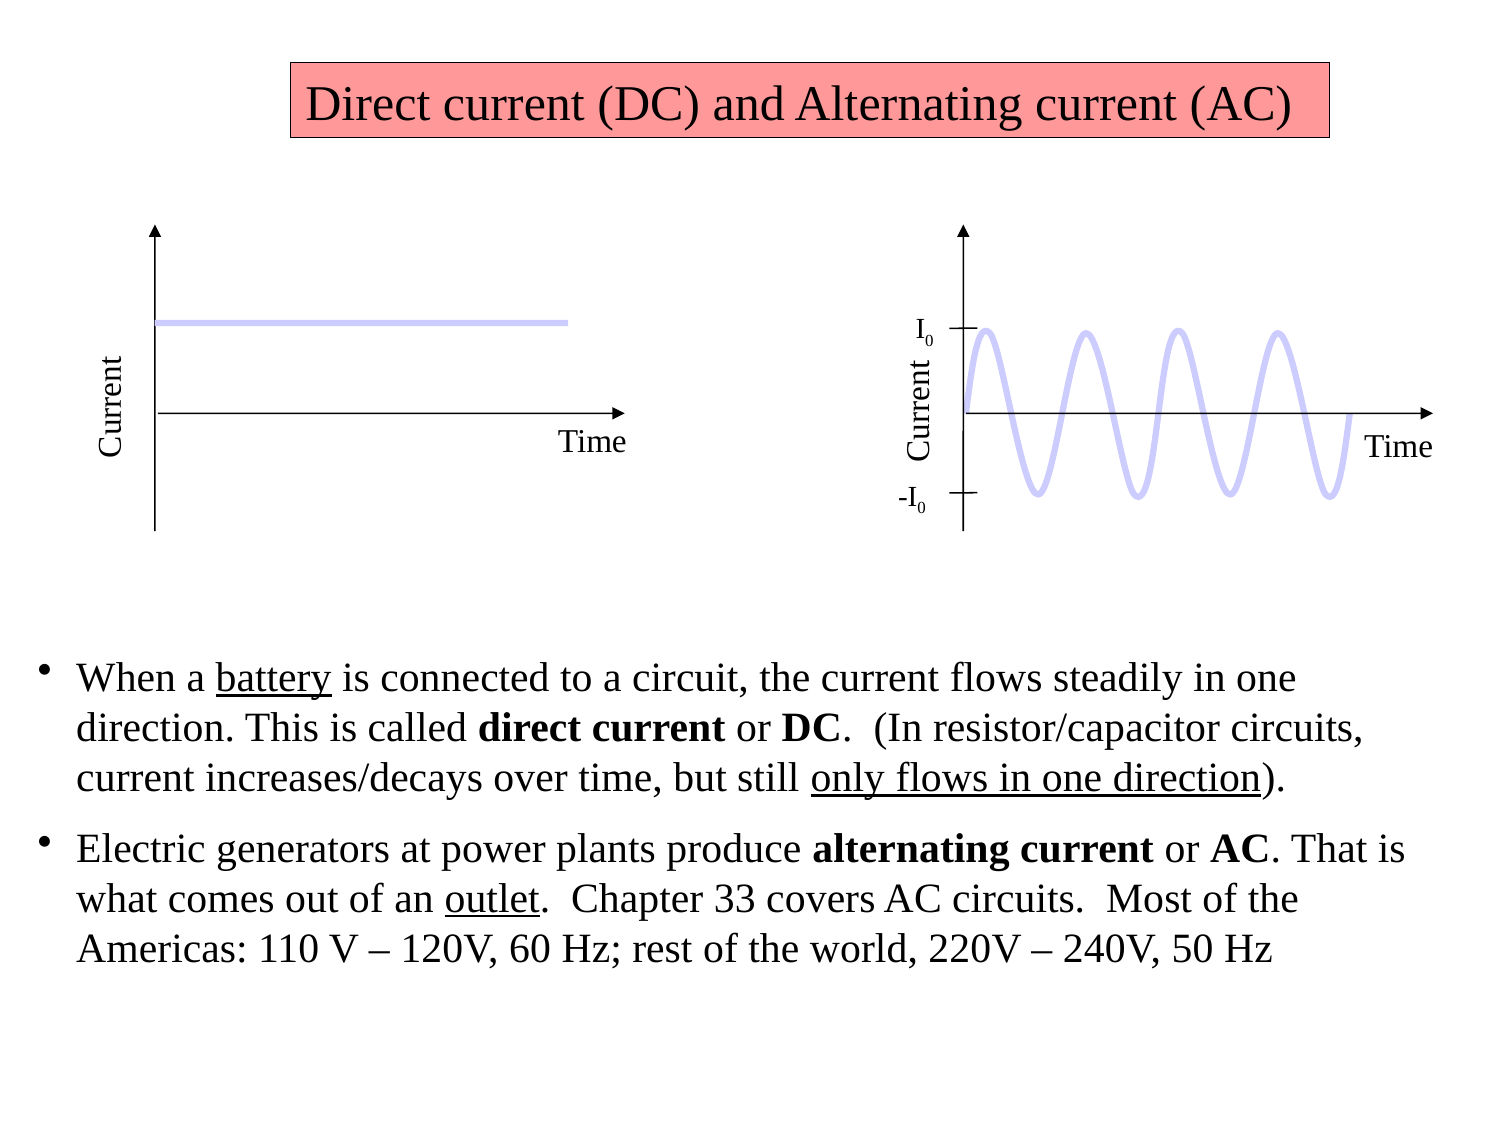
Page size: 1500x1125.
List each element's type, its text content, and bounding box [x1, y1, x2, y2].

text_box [883, 224, 1461, 532]
text_box When a battery is connected to a circuit, the current flows steadily in one direction. This is called direct current or DC. (In resistor/capacitor circuits, current increases/decays over time, but still only flows in one direction). Electric generators at power plants produce alternating current or AC. That is what comes out of an outlet. Chapter 33 covers AC circuits. Most of the Americas: 110 V – 120V, 60 Hz; rest of the world, 220V – 240V, 50 Hz [22, 642, 1482, 979]
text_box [79, 224, 655, 532]
text_box Direct current (DC) and Alternating current (AC) [290, 62, 1330, 138]
